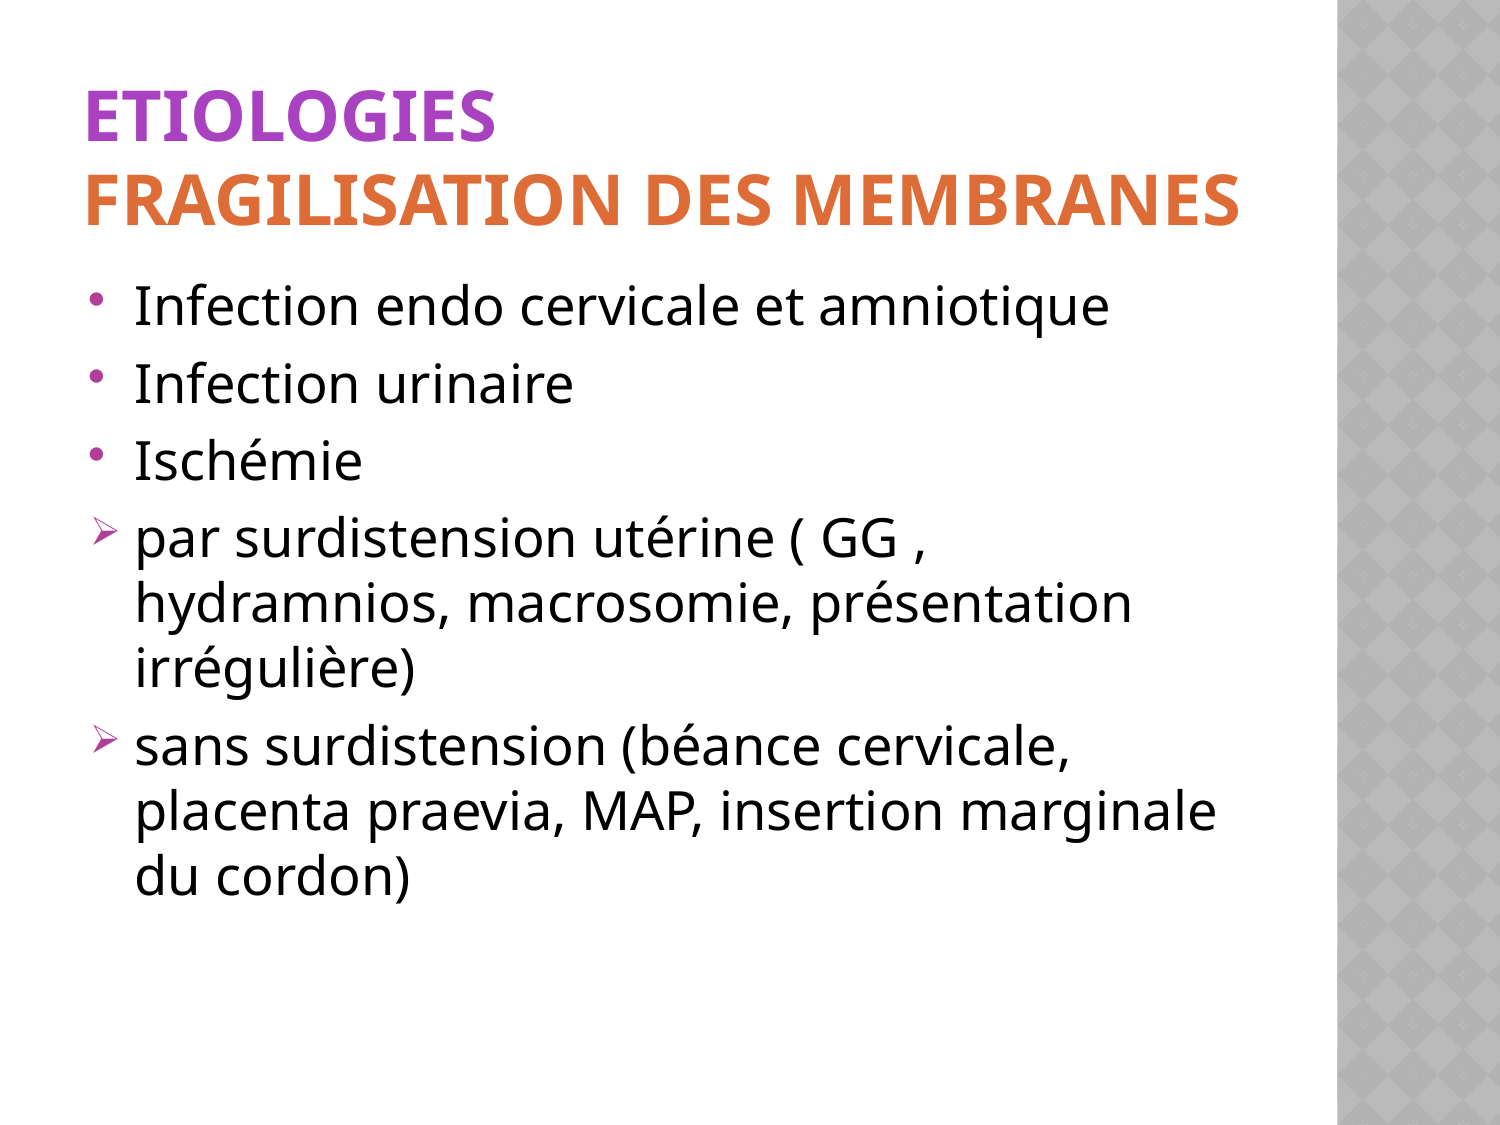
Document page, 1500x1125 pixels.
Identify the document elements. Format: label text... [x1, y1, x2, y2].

title ETIOLOGIES Fragilisation des membranes [75, 52, 1263, 240]
list Infection endo cervicale et amniotique Infection urinaire Ischémie par surdistension utérine ( GG , hydramnios, macrosomie, présentation irrégulière) sans surdistension (béance cervicale, placenta praevia, MAP, insertion marginale du cordon) [75, 264, 1263, 1059]
